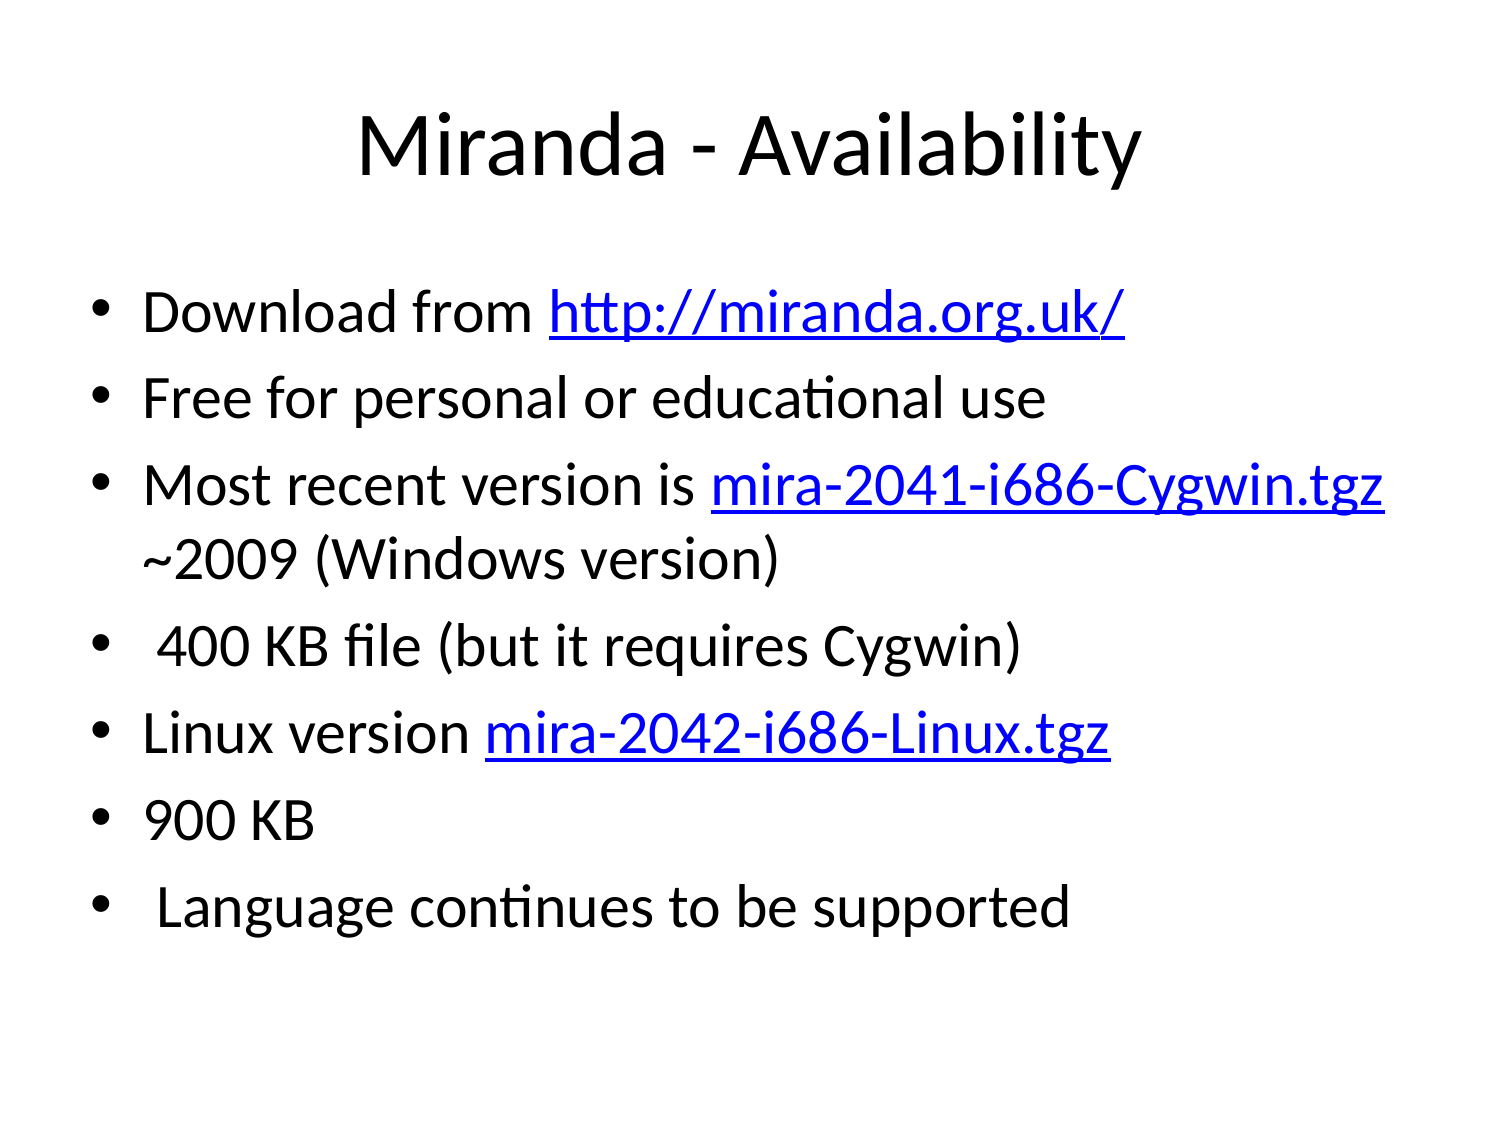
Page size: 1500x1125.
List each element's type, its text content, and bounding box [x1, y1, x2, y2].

list Download from http://miranda.org.uk/ Free for personal or educational use Most recent version is mira-2041-i686-Cygwin.tgz ~2009 (Windows version) 400 KB file (but it requires Cygwin) Linux version mira-2042-i686-Linux.tgz 900 KB Language continues to be supported [75, 262, 1425, 1005]
title Miranda - Availability [75, 45, 1425, 233]
